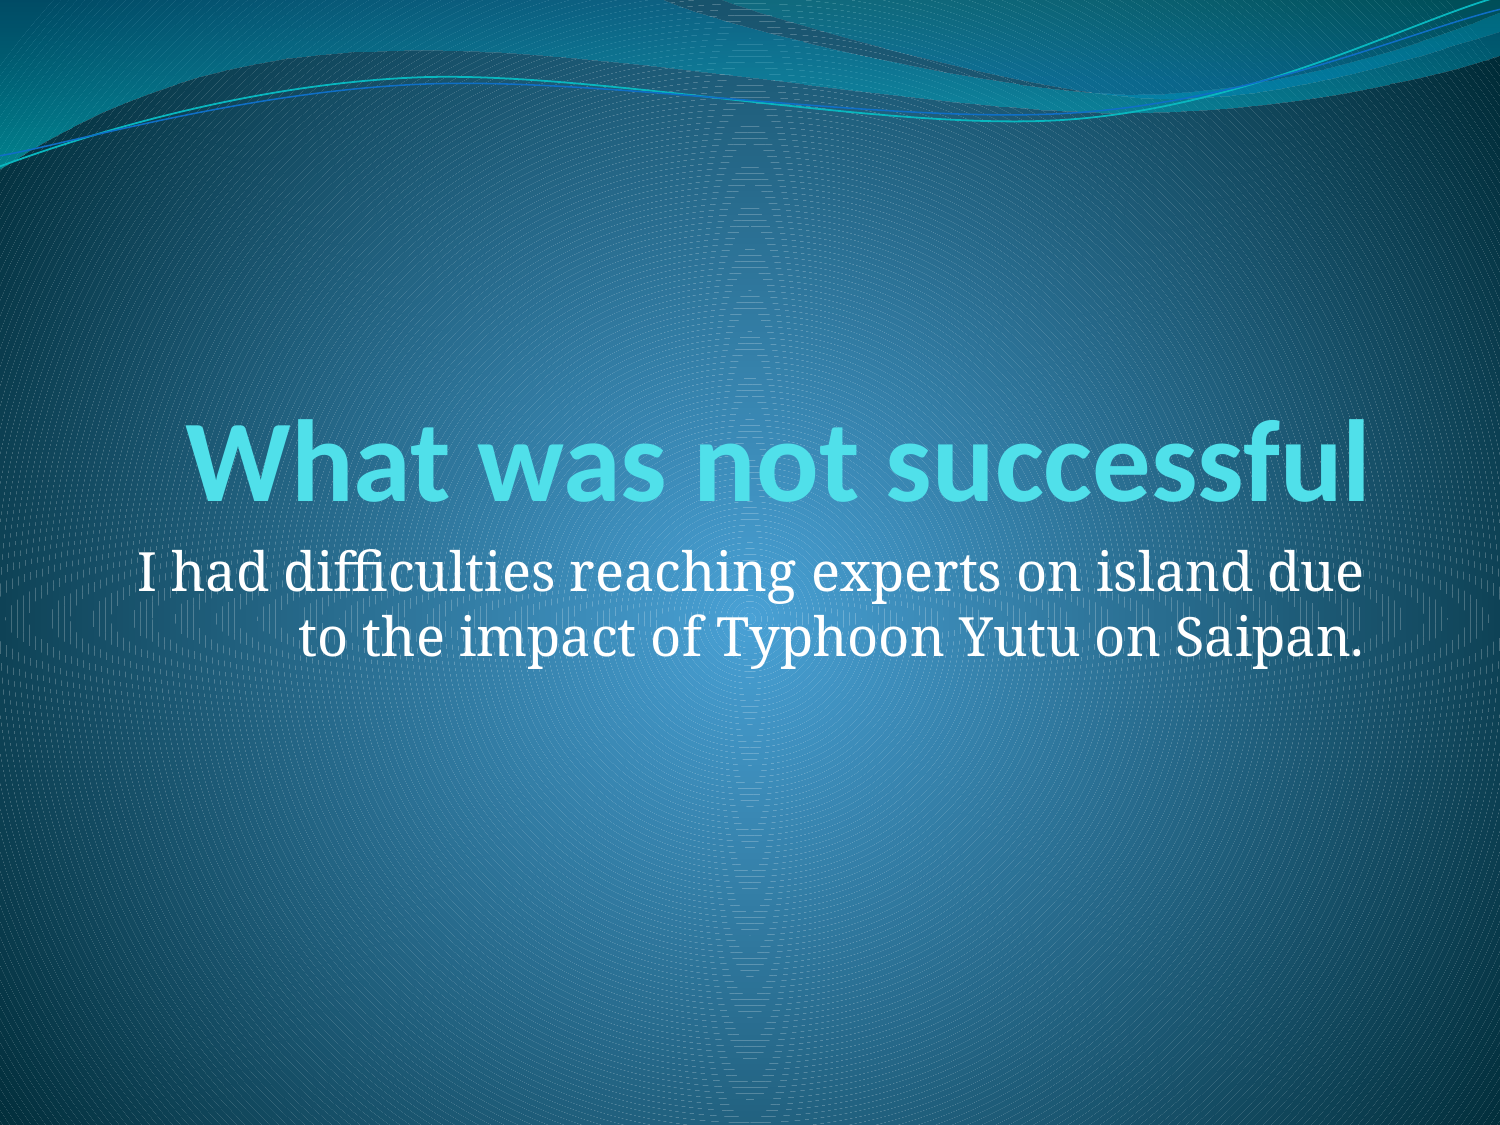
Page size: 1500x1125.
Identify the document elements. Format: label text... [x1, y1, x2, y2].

subtitle I had difficulties reaching experts on island due to the impact of Typhoon Yutu on Saipan. [87, 529, 1376, 818]
title What was not successful [87, 224, 1376, 525]
